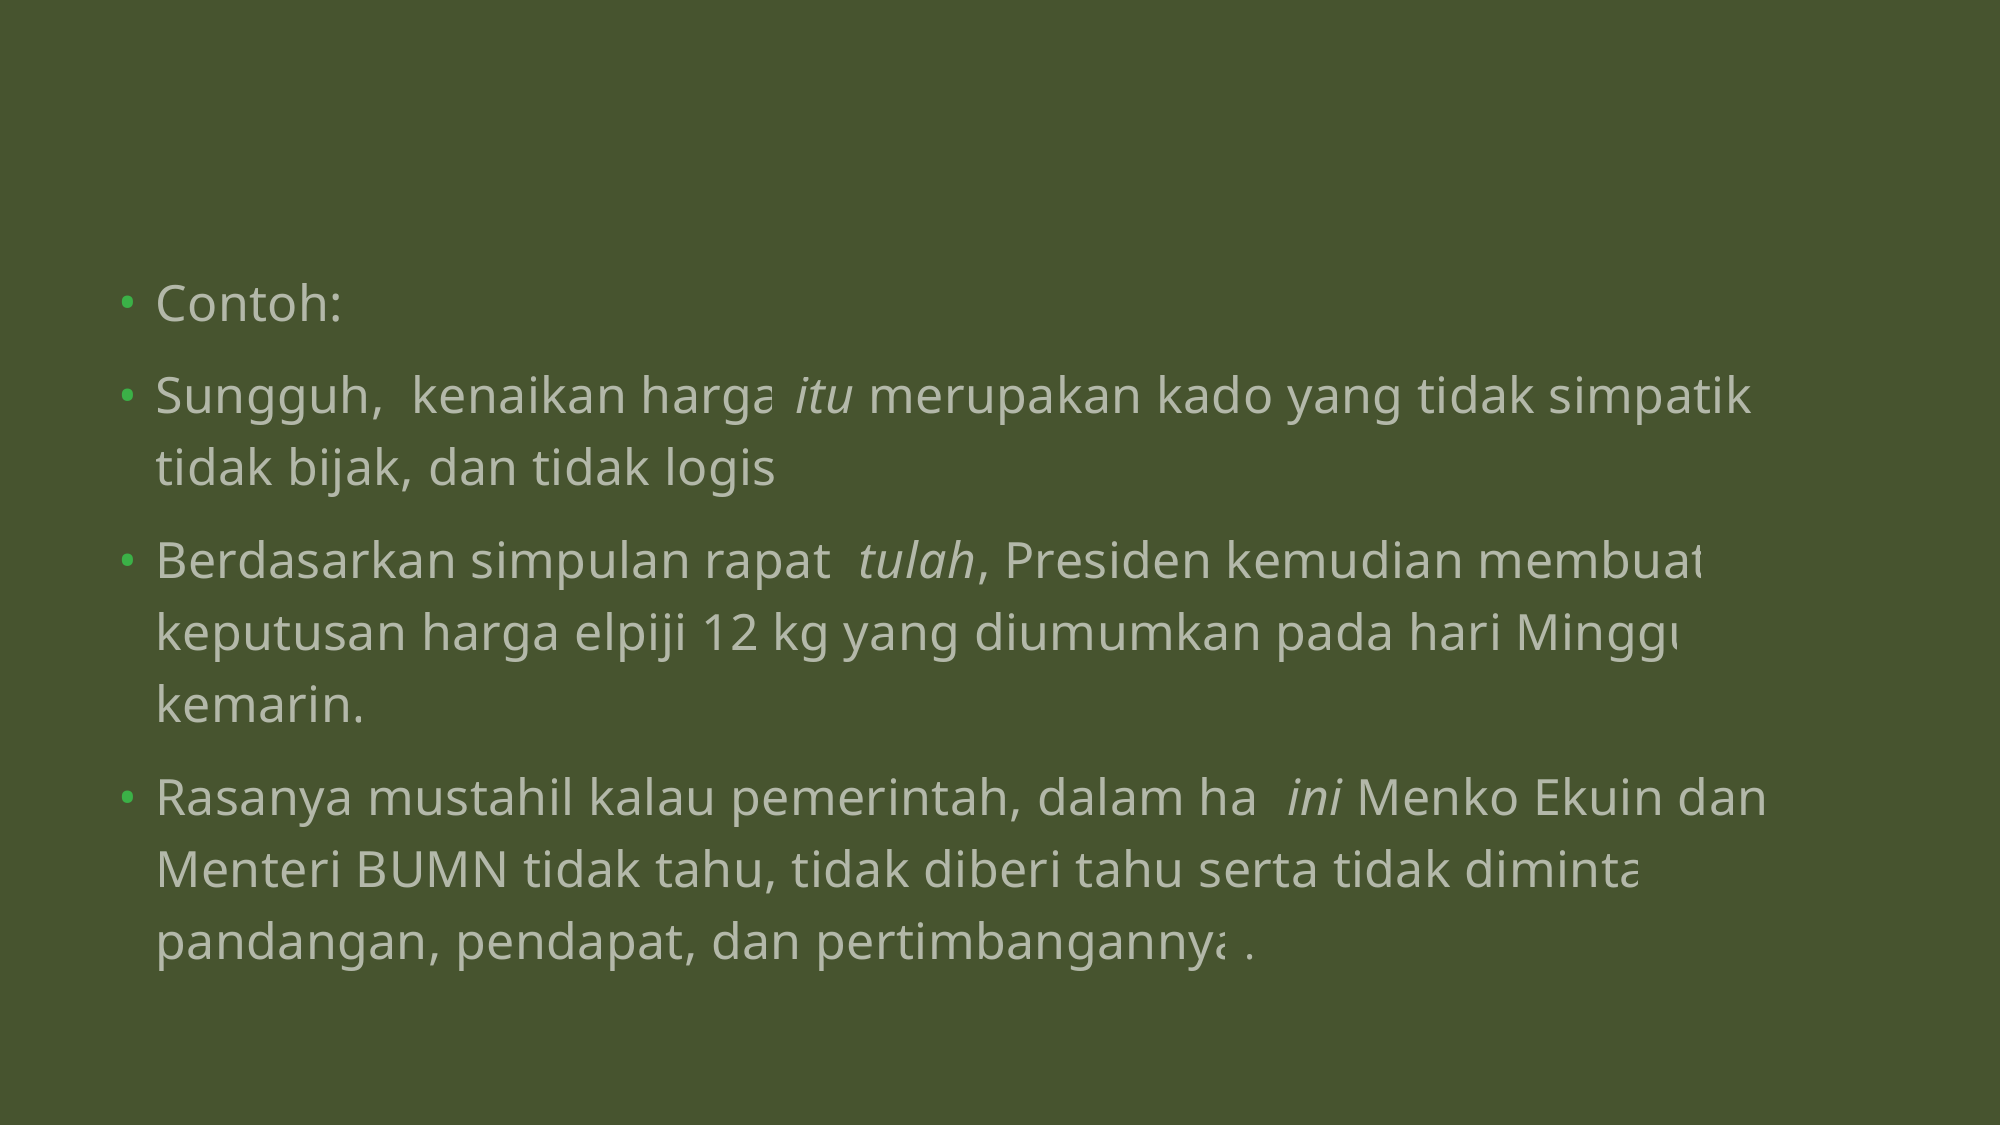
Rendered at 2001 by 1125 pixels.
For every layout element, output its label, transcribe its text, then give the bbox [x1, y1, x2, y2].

list Contoh: Sungguh, kenaikan harga itu merupakan kado yang tidak simpatik, tidak bijak, dan tidak logis. Berdasarkan simpulan rapat itulah, Presiden kemudian membuat keputusan harga elpiji 12 kg yang diumumkan pada hari Minggu kemarin. Rasanya mustahil kalau pemerintah, dalam hal ini Menko Ekuin dan Menteri BUMN tidak tahu, tidak diberi tahu serta tidak dimintai pandangan, pendapat, dan pertimbangannya. [118, 259, 1878, 947]
